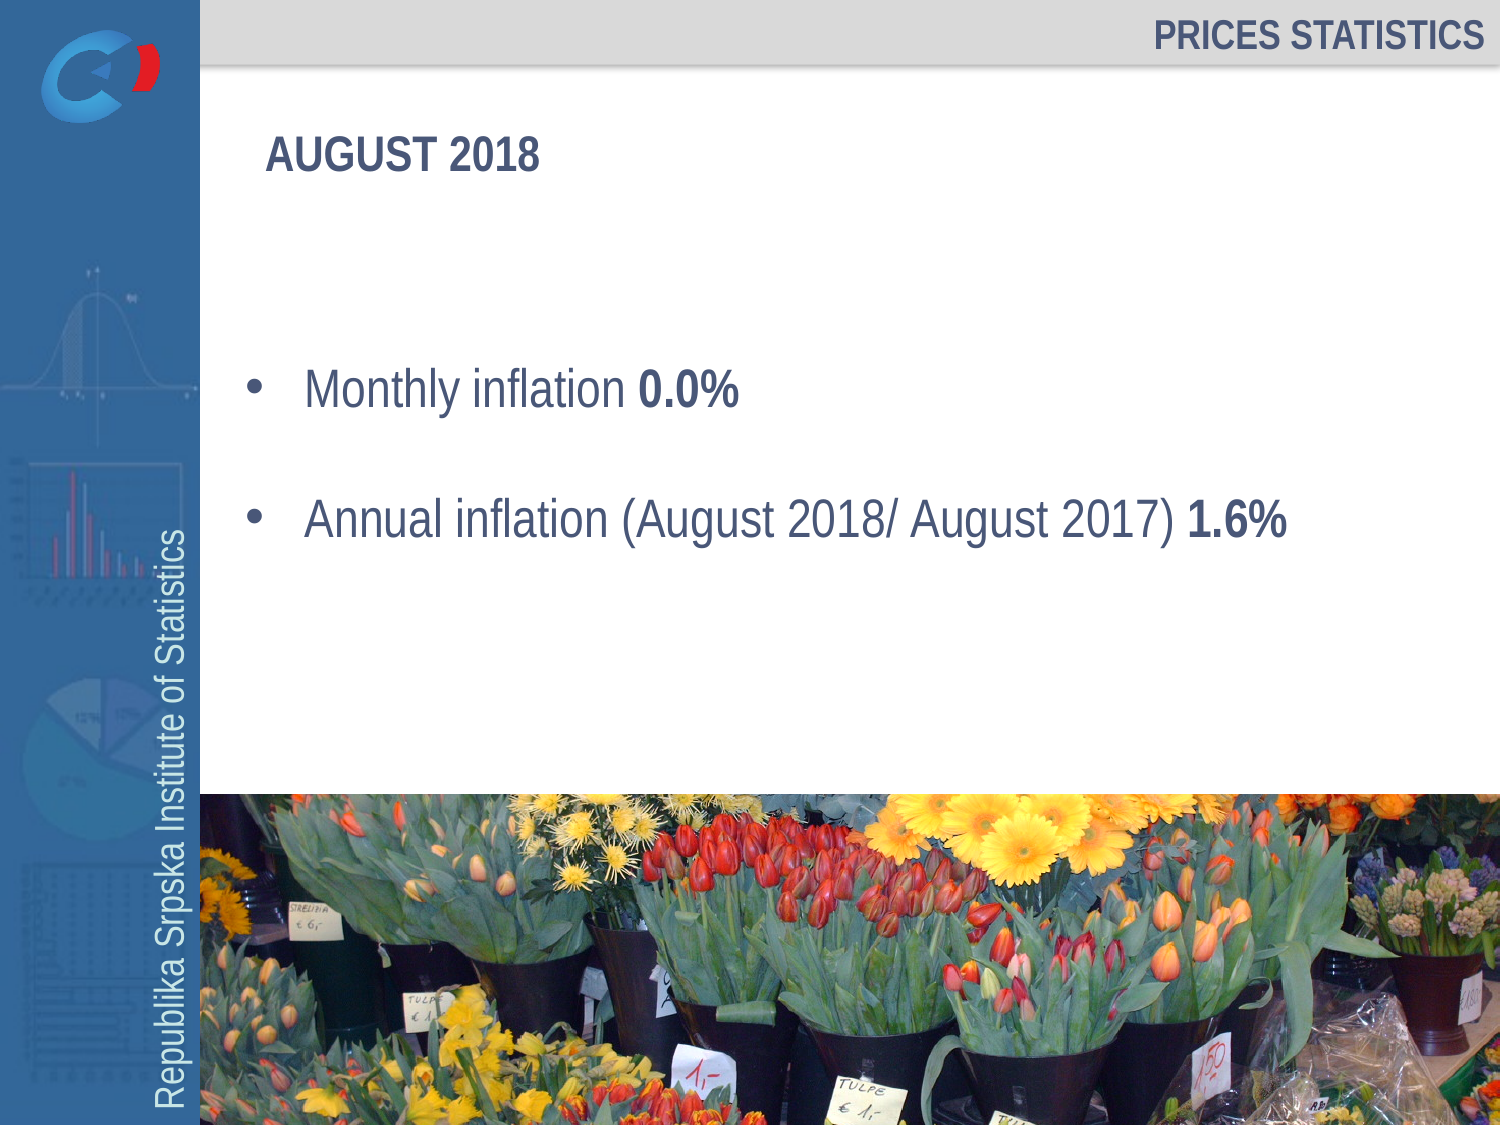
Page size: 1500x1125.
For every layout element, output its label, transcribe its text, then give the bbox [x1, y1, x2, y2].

text_box AUGUST 2018 [250, 113, 567, 189]
text_box PRICES STATISTICS [202, 1, 1500, 65]
text_box Monthly inflation 0.0% Annual inflation (August 2018/ August 2017) 1.6% [230, 290, 1500, 721]
picture [0, 0, 1500, 1125]
